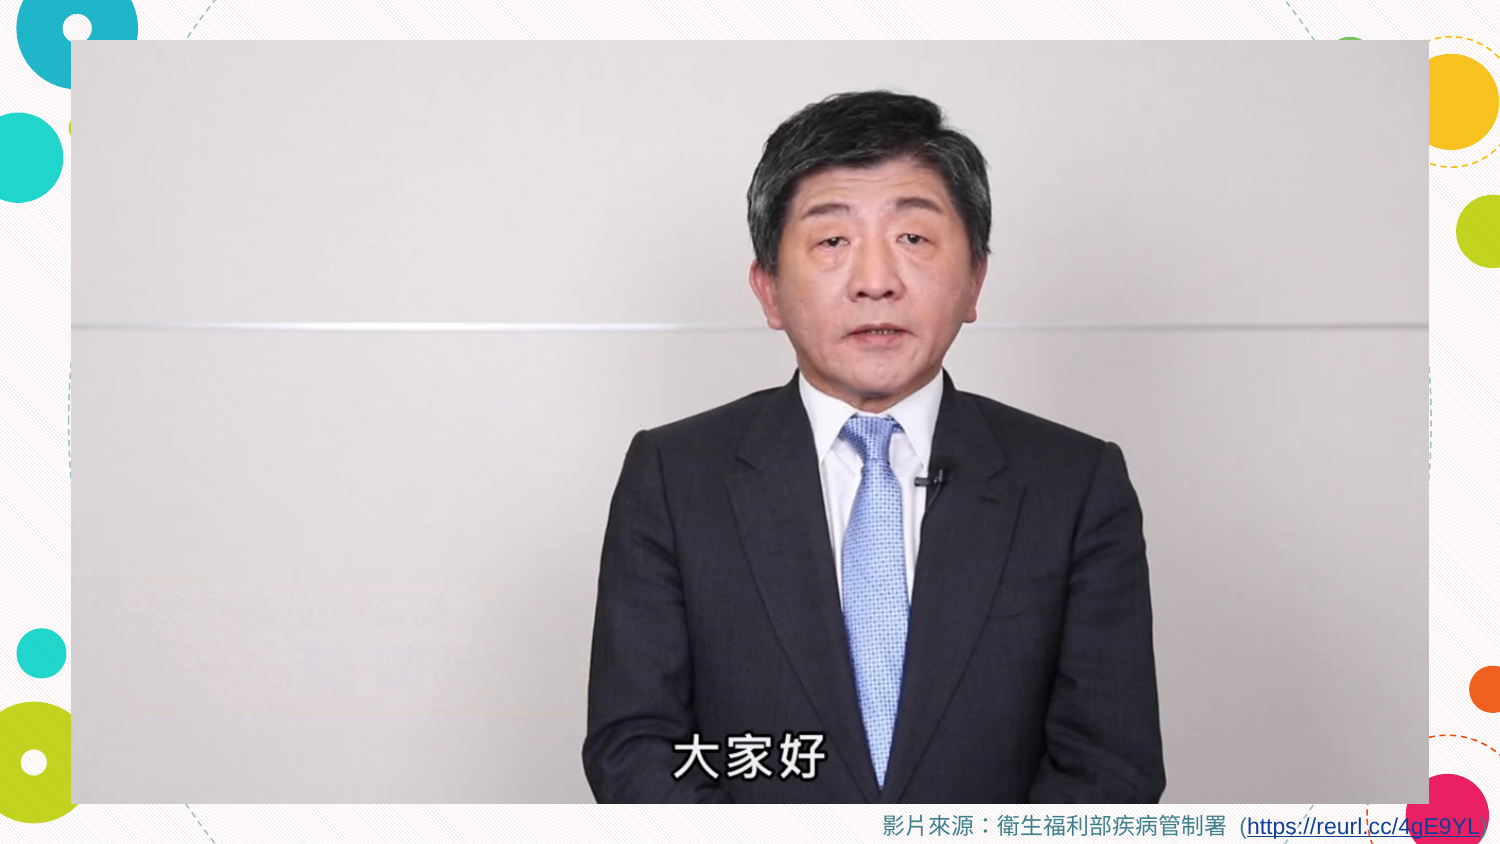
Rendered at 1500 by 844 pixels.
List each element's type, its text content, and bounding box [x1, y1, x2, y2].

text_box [69, 39, 1430, 805]
text_box 影片來源：衛生福利部疾病管制署 (https://reurl.cc/4gE9YL) [867, 804, 1500, 844]
